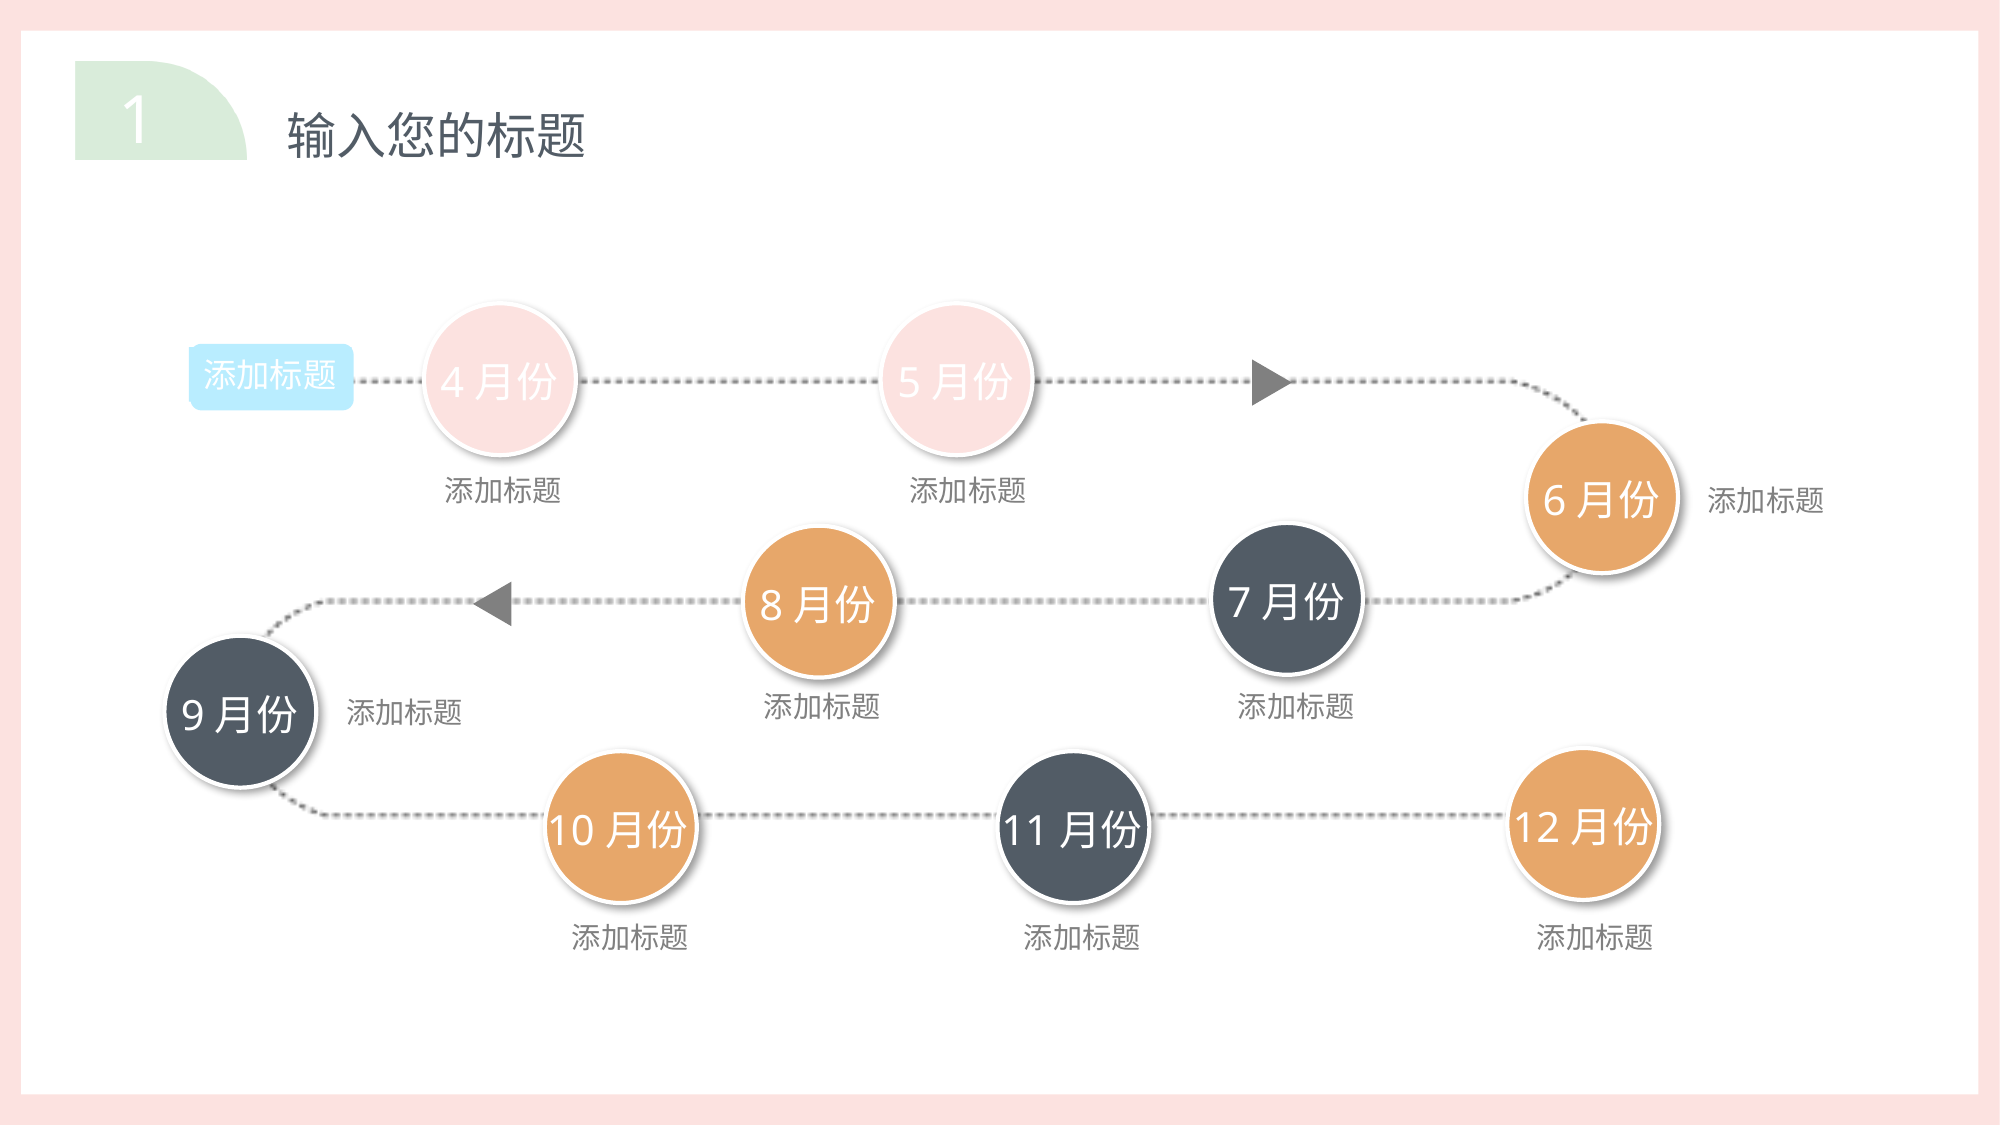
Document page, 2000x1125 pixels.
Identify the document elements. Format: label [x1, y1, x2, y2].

text_box [536, 750, 699, 904]
text_box [742, 525, 896, 678]
text_box [991, 750, 1153, 904]
text_box [164, 635, 317, 788]
picture [0, 0, 2000, 1125]
text_box [1525, 421, 1679, 574]
text_box [1210, 522, 1364, 676]
text_box [1502, 747, 1665, 901]
text_box [188, 343, 355, 411]
text_box [423, 302, 577, 456]
text_box [880, 302, 1033, 456]
